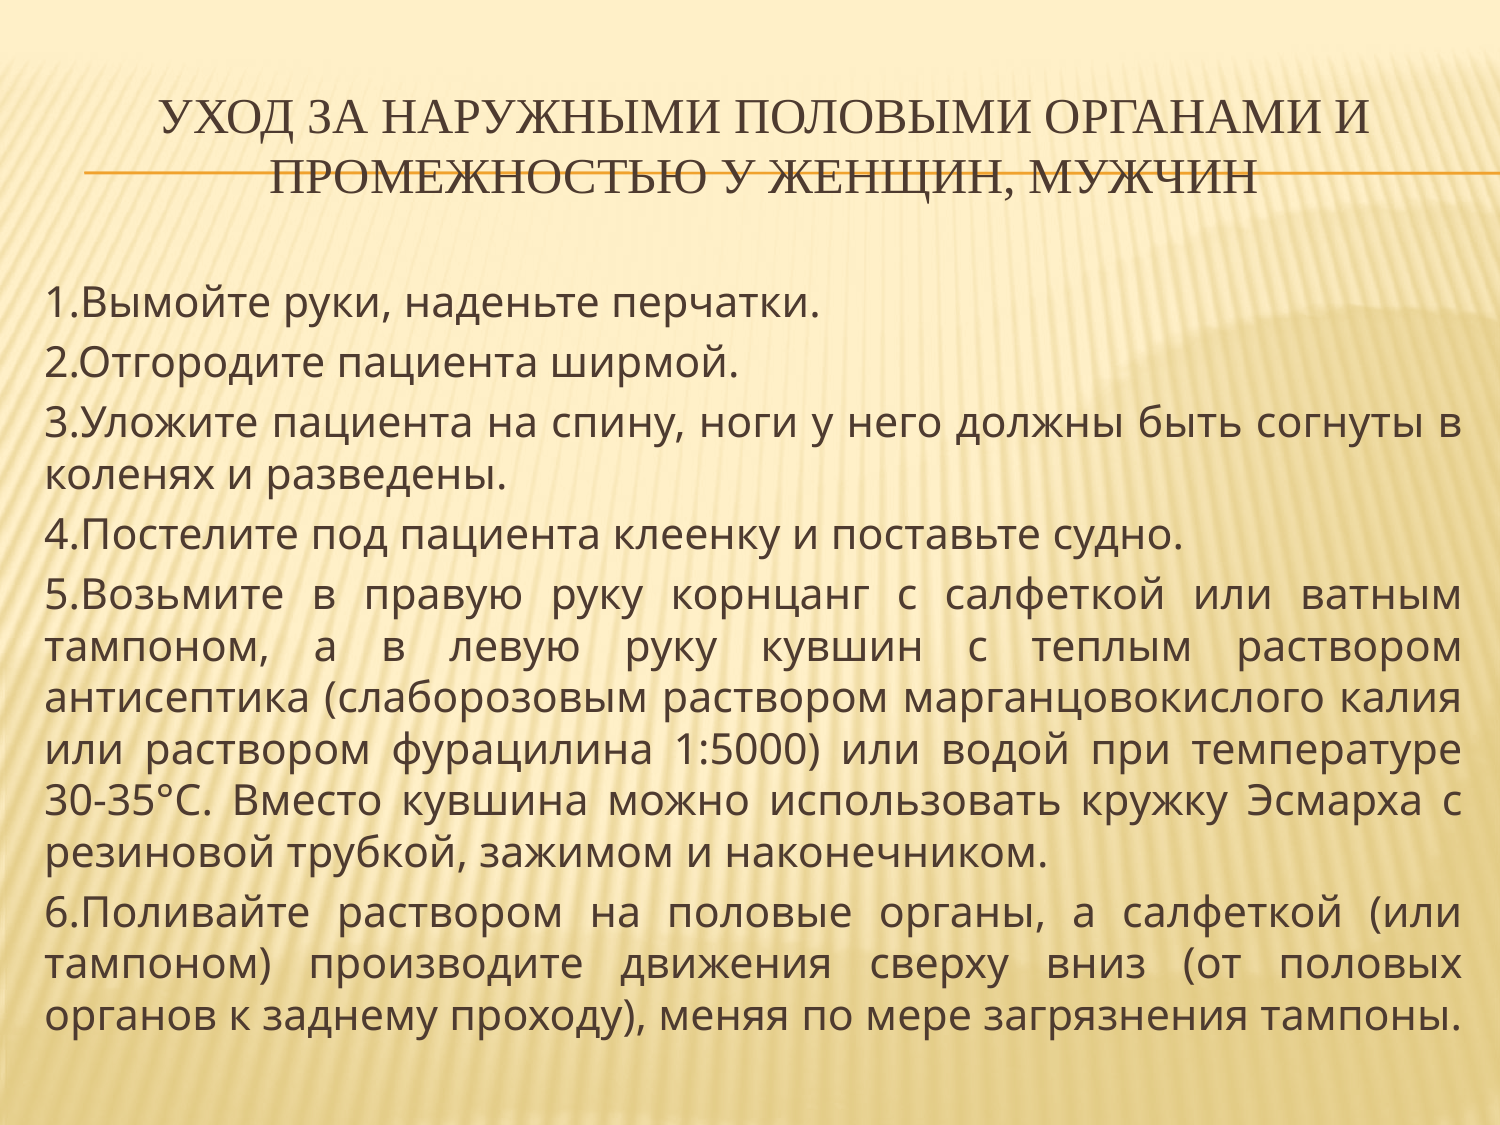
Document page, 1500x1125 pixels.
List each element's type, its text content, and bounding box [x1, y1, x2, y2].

title Уход за наружными половыми органами и промежностью у женщин, мужчин [29, 75, 1500, 213]
list 1.Вымойте руки, наденьте перчатки. 2.Отгородите пациента ширмой. 3.Уложите пациента на спину, ноги у него должны быть согнуты в коленях и разведены. 4.Постелите под пациента клеенку и поставьте судно. 5.Возьмите в правую руку корнцанг с салфеткой или ватным тампоном, а в левую руку кувшин с теплым раствором антисептика (слаборозовым раствором марганцовокислого калия или раствором фурацилина 1:5000) или водой при температуре 30-35°С. Вместо кувшина можно использовать кружку Эсмарха с резиновой трубкой, зажимом и наконечником. 6.Поливайте раствором на половые органы, а салфеткой (или тампоном) производите движения сверху вниз (от половых органов к заднему проходу), меняя по мере загрязнения тампоны. [29, 267, 1479, 1106]
